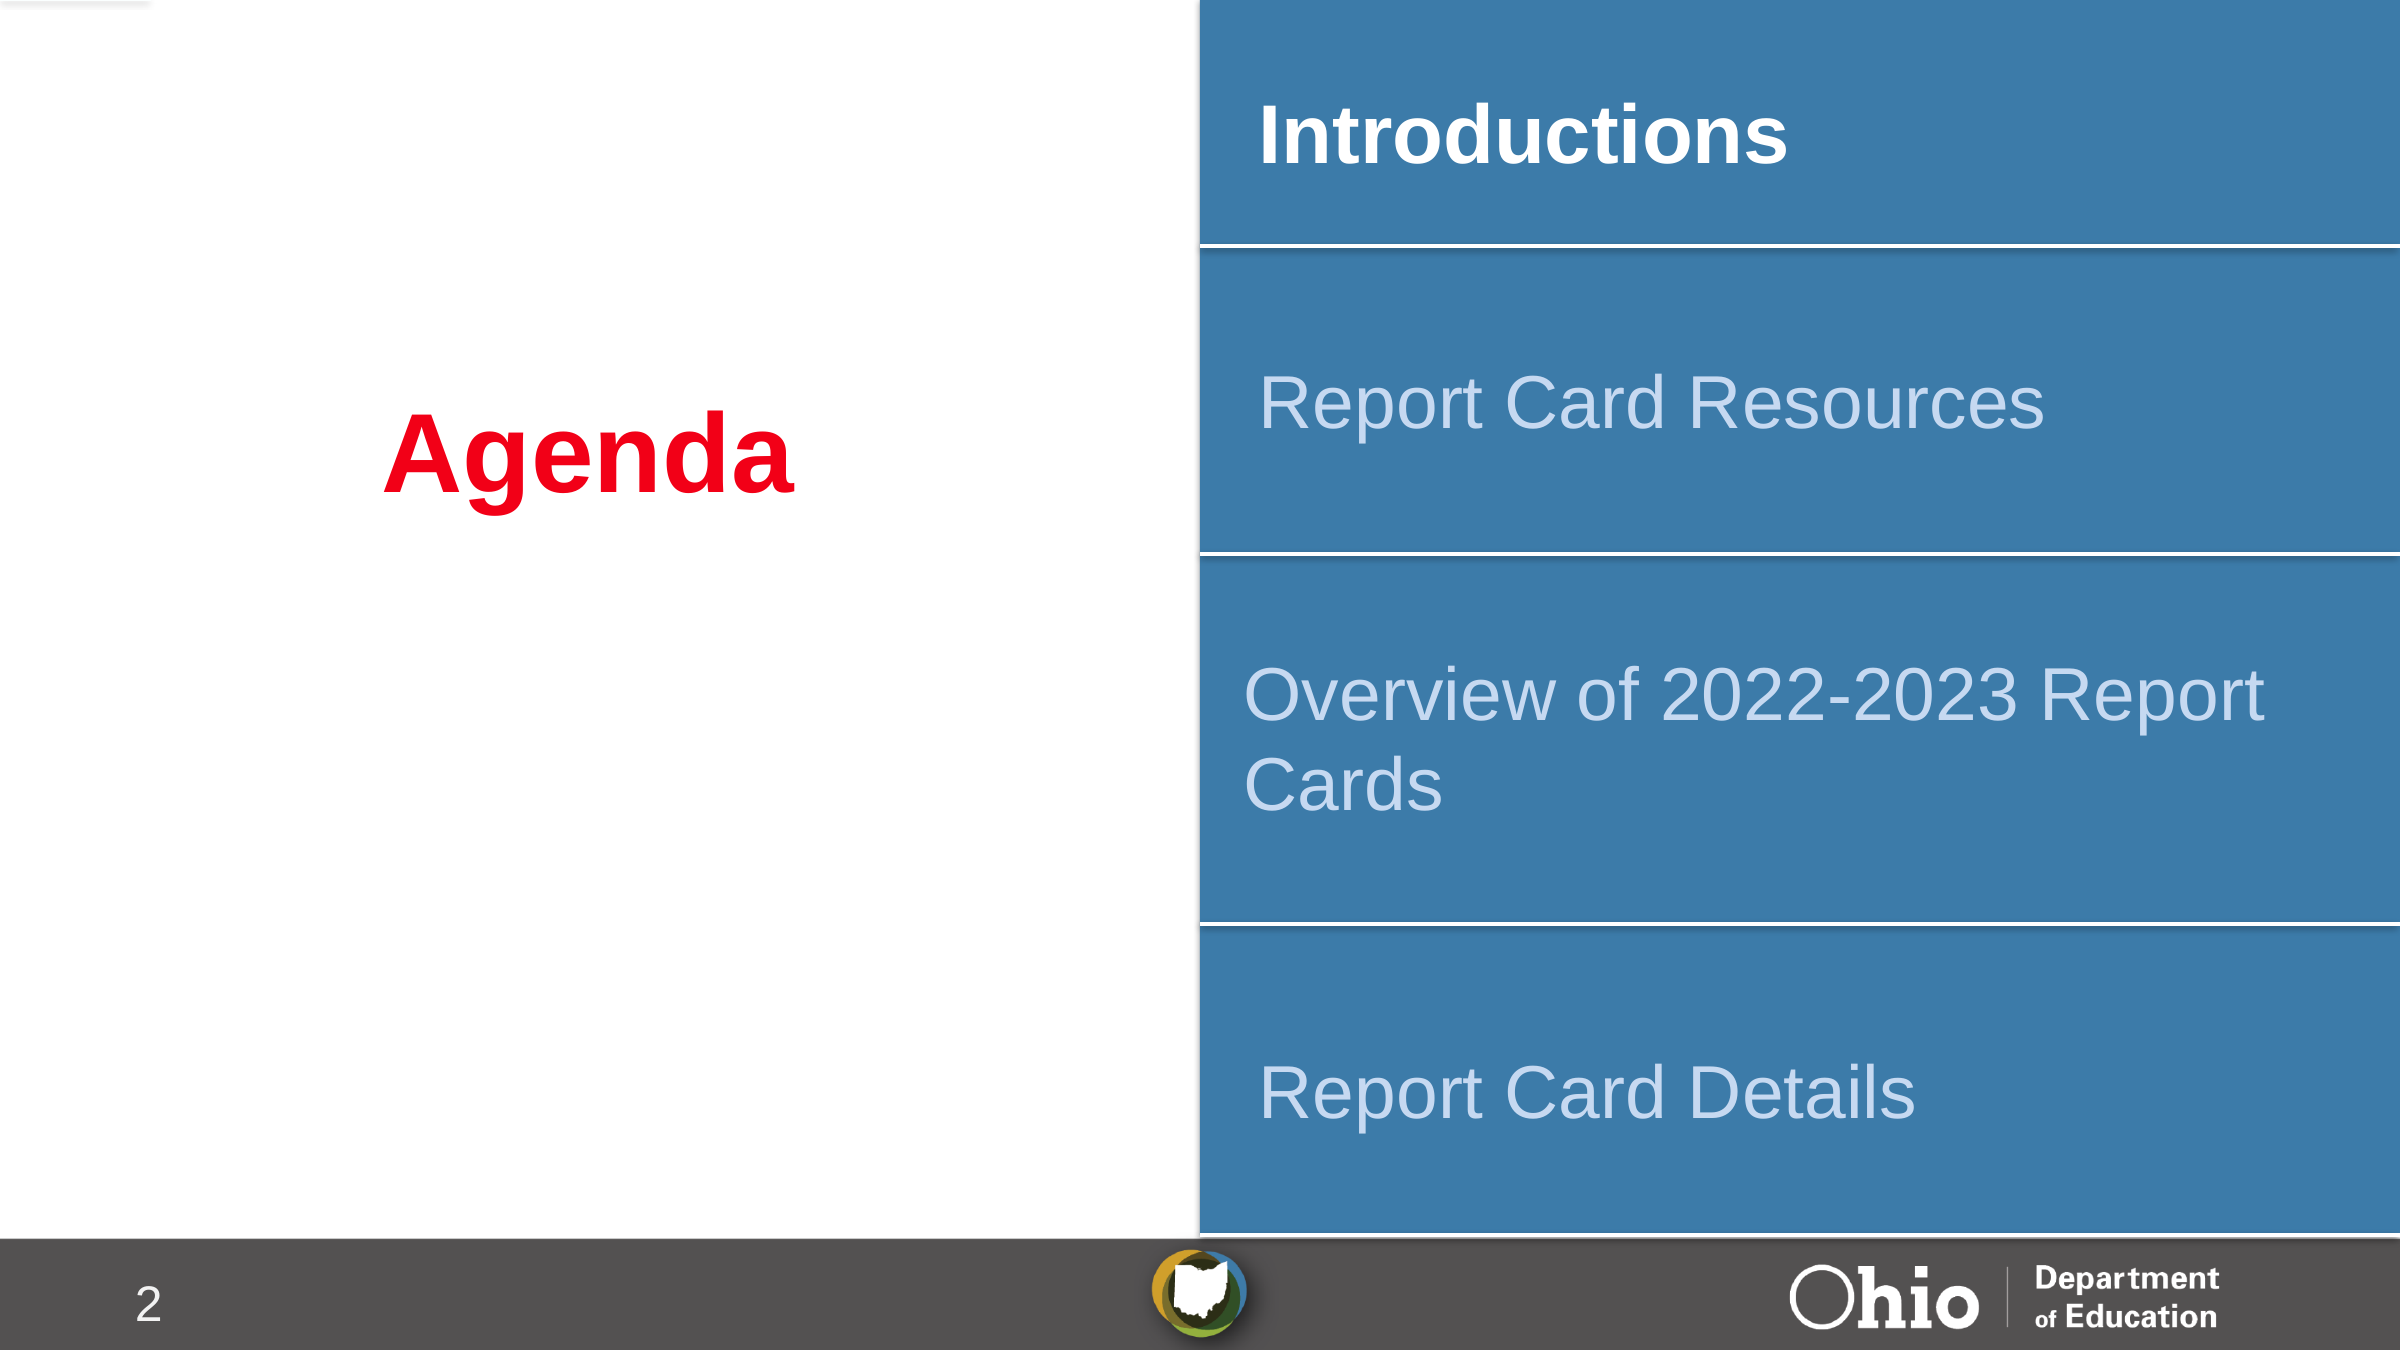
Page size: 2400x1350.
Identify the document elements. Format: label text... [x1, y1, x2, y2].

text_box [1199, 0, 2400, 244]
slide_number 76 [1199, 924, 2400, 933]
list Introductions [1258, 78, 1904, 183]
text_box Report Card Details [1258, 1036, 2280, 1141]
text_box [1199, 933, 2400, 1233]
slide_number 2 [120, 1264, 229, 1325]
title Agenda [151, 380, 1024, 517]
text_box Overview of 2022-2023 Report Cards [1243, 665, 2294, 805]
text_box Report Card Resources [1258, 333, 2309, 464]
text_box [1199, 255, 2400, 551]
text_box [1199, 562, 2400, 922]
slide_number 76 [1199, 247, 2400, 255]
slide_number 76 [1199, 554, 2400, 563]
picture [0, 0, 2400, 1350]
